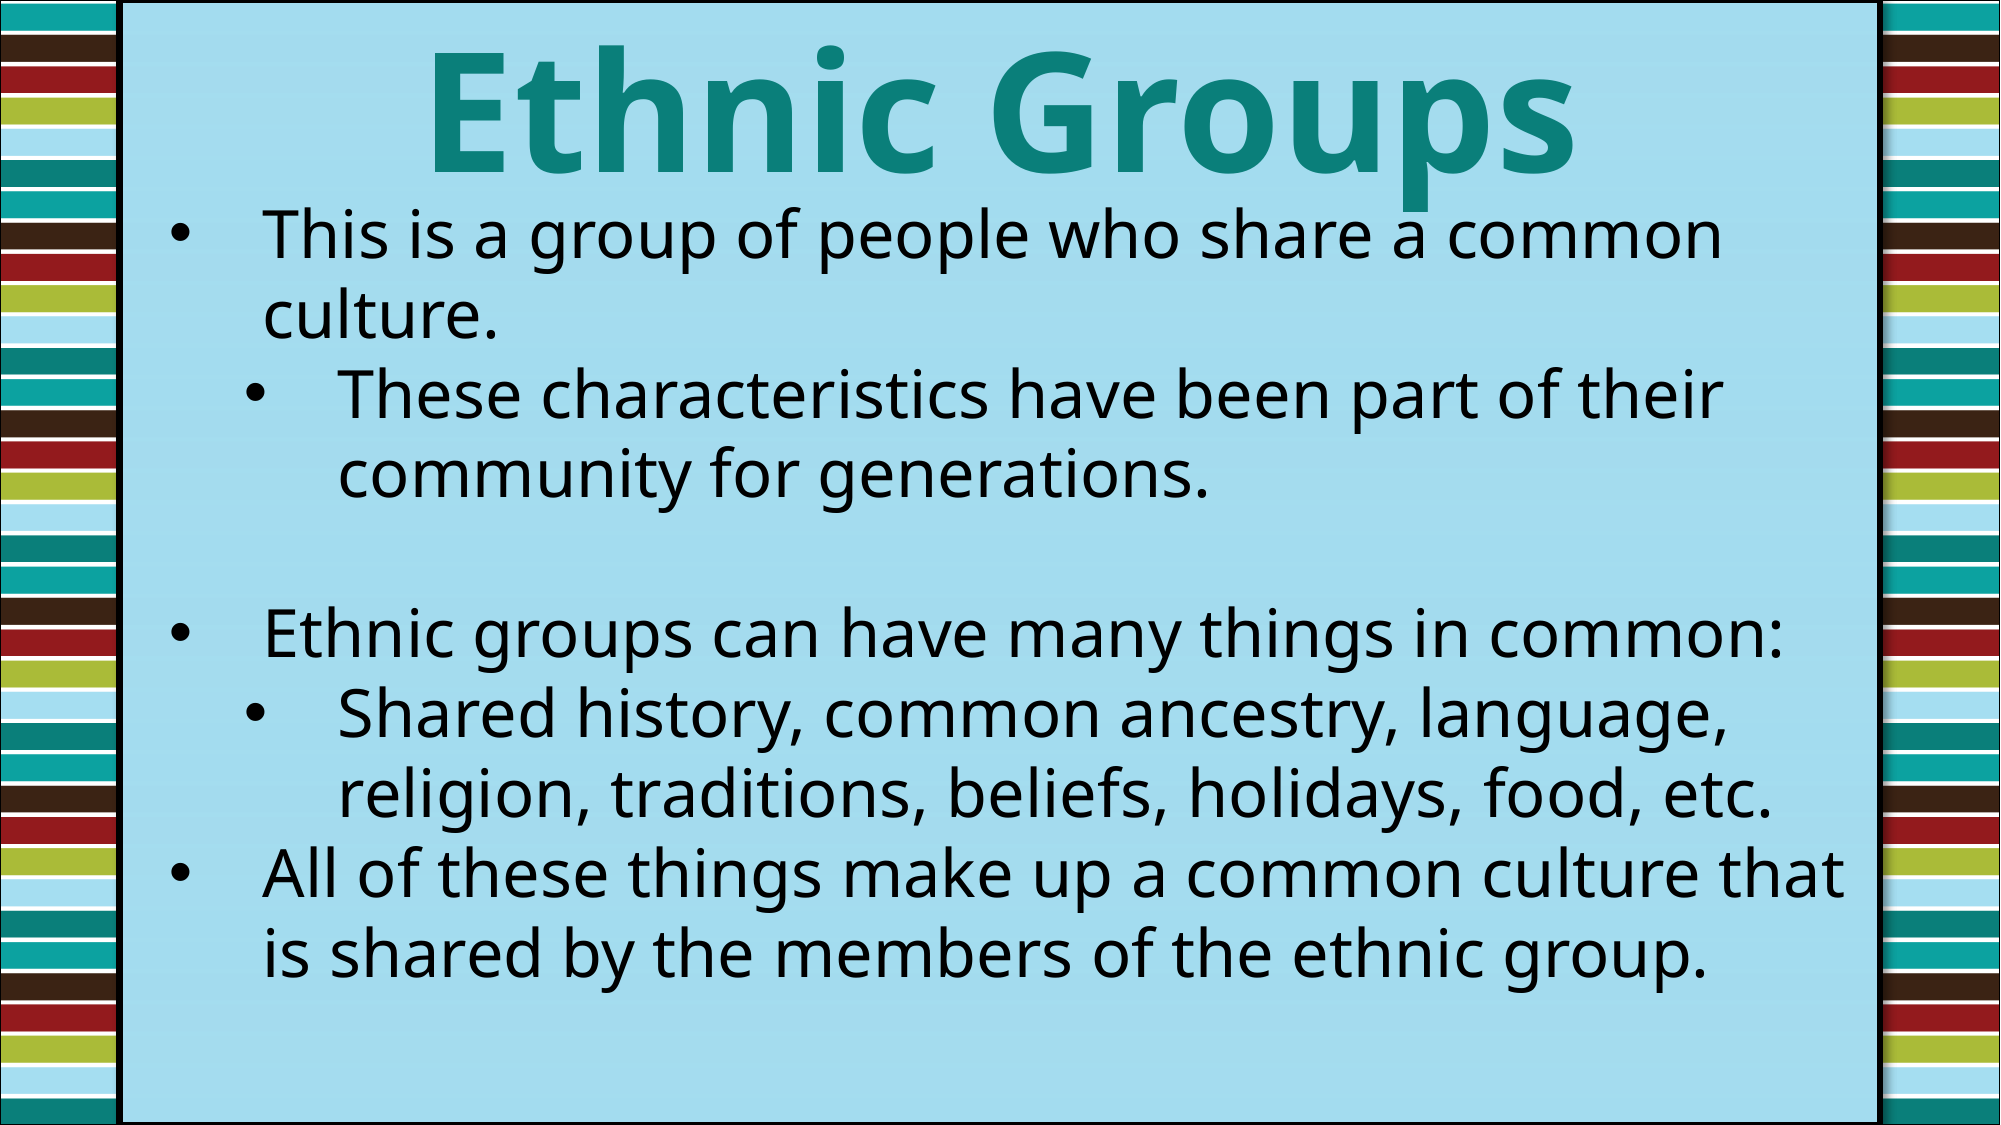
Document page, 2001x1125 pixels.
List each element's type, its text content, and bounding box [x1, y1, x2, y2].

text_box [118, 0, 1881, 1125]
text_box [1888, 0, 2000, 1125]
text_box This is a group of people who share a common culture. These characteristics have been part of their community for generations. Ethnic groups can have many things in common: Shared history, common ancestry, language, religion, traditions, beliefs, holidays, food, etc. All of these things make up a common culture that is shared by the members of the ethnic group. [154, 184, 1881, 1079]
text_box Ethnic Groups [405, 0, 1595, 184]
text_box [0, 0, 118, 1125]
